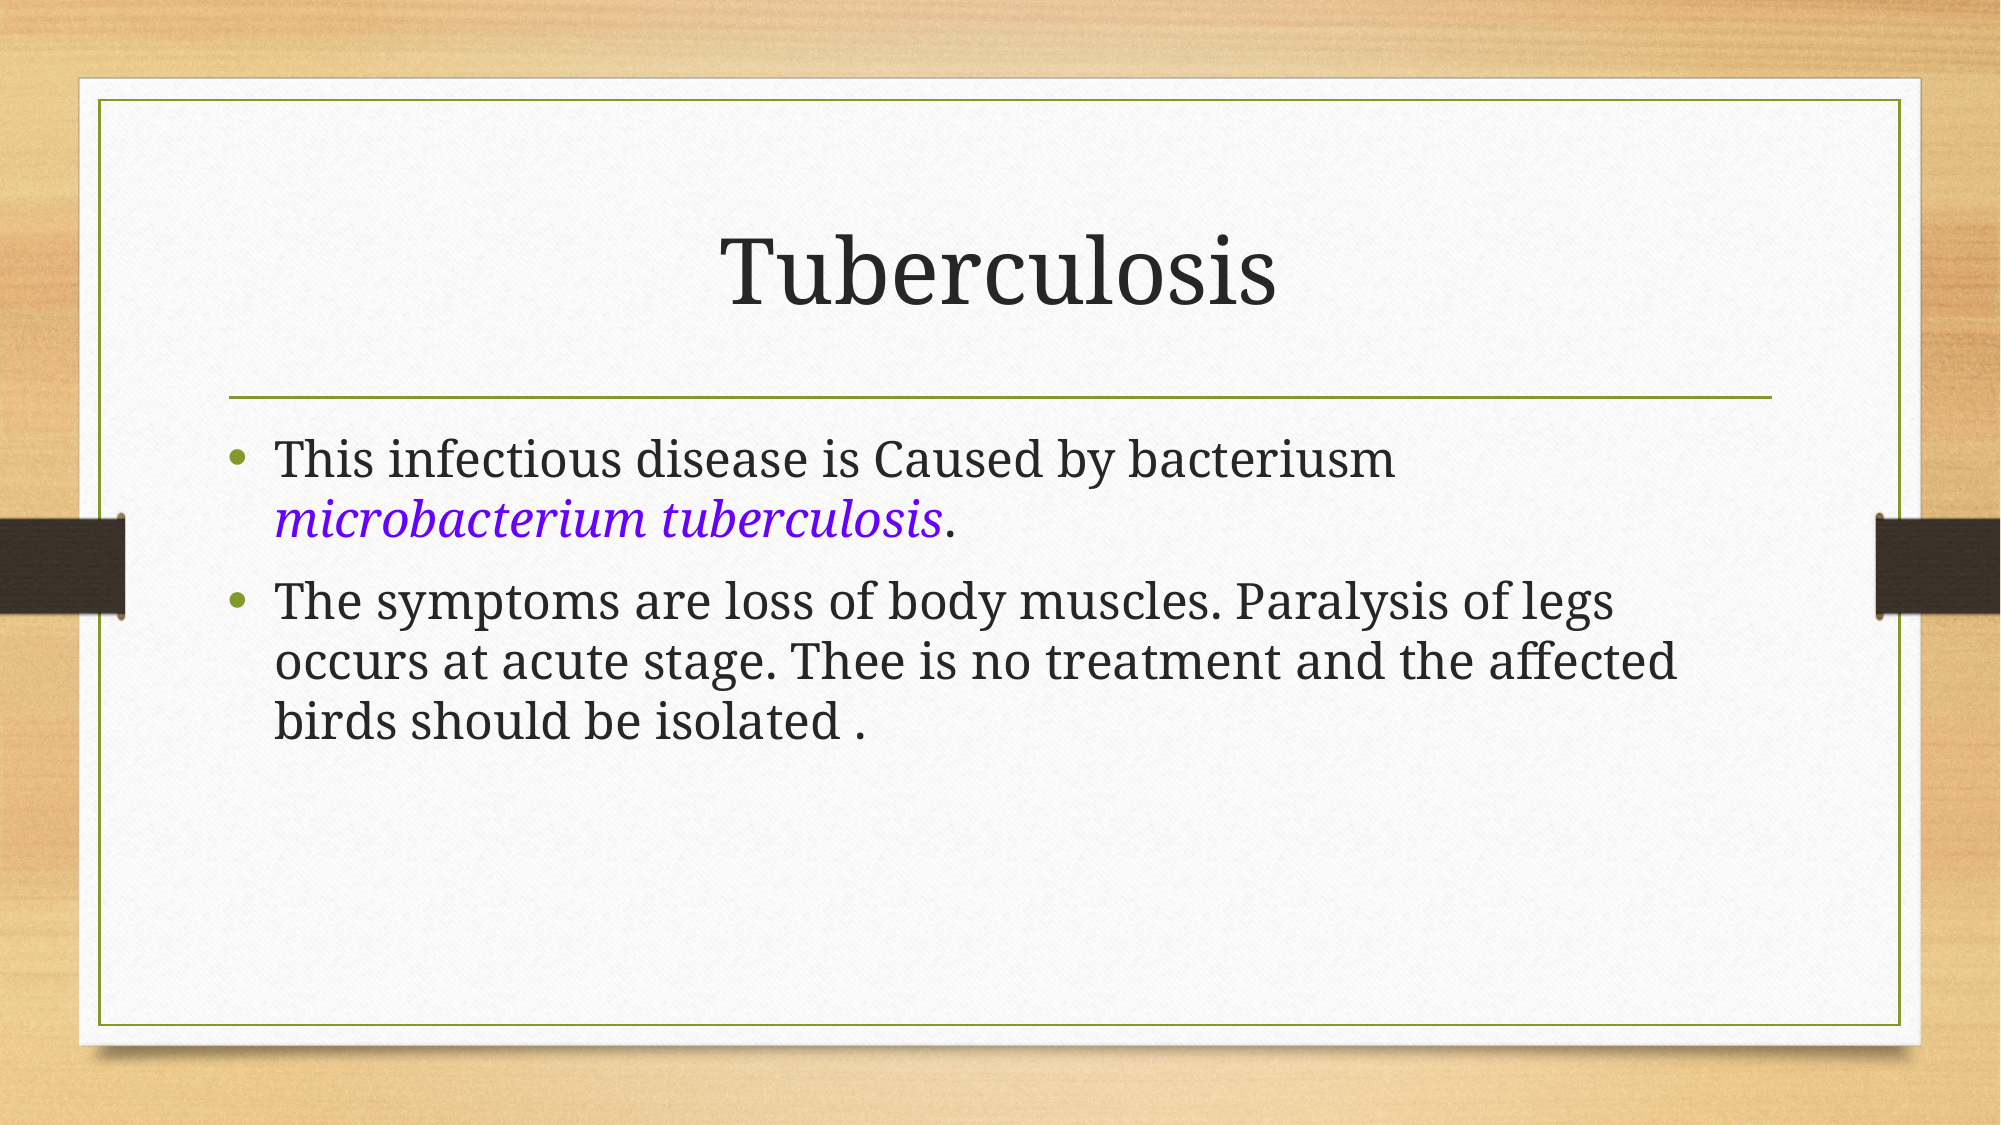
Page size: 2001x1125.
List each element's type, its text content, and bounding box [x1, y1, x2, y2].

list This infectious disease is Caused by bacteriusm microbacterium tuberculosis. The symptoms are loss of body muscles. Paralysis of legs occurs at acute stage. Thee is no treatment and the affected birds should be isolated . [212, 419, 1788, 964]
title Tuberculosis [212, 161, 1788, 375]
picture [0, 0, 2001, 1125]
